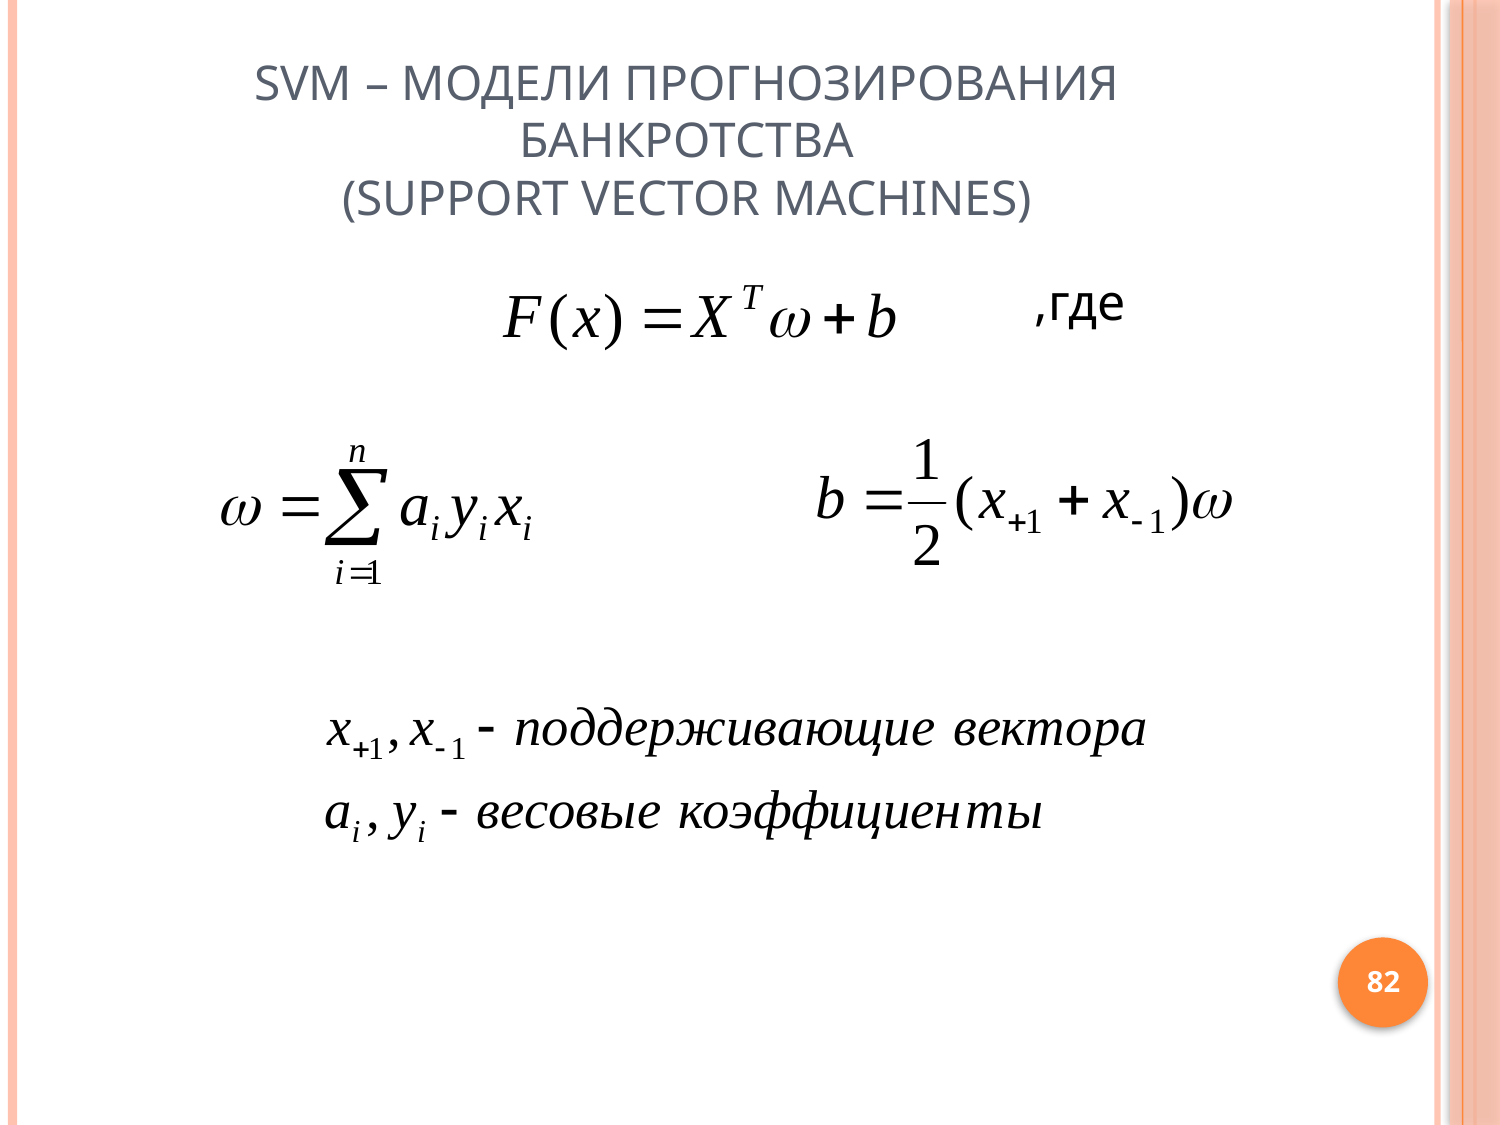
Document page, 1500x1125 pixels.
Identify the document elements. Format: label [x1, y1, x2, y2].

text_box [210, 421, 553, 599]
text_box [808, 421, 1244, 580]
list [75, 262, 1300, 1062]
slide_number [1333, 940, 1434, 1027]
title [75, 45, 1300, 233]
text_box [315, 690, 1161, 856]
text_box [491, 268, 910, 364]
